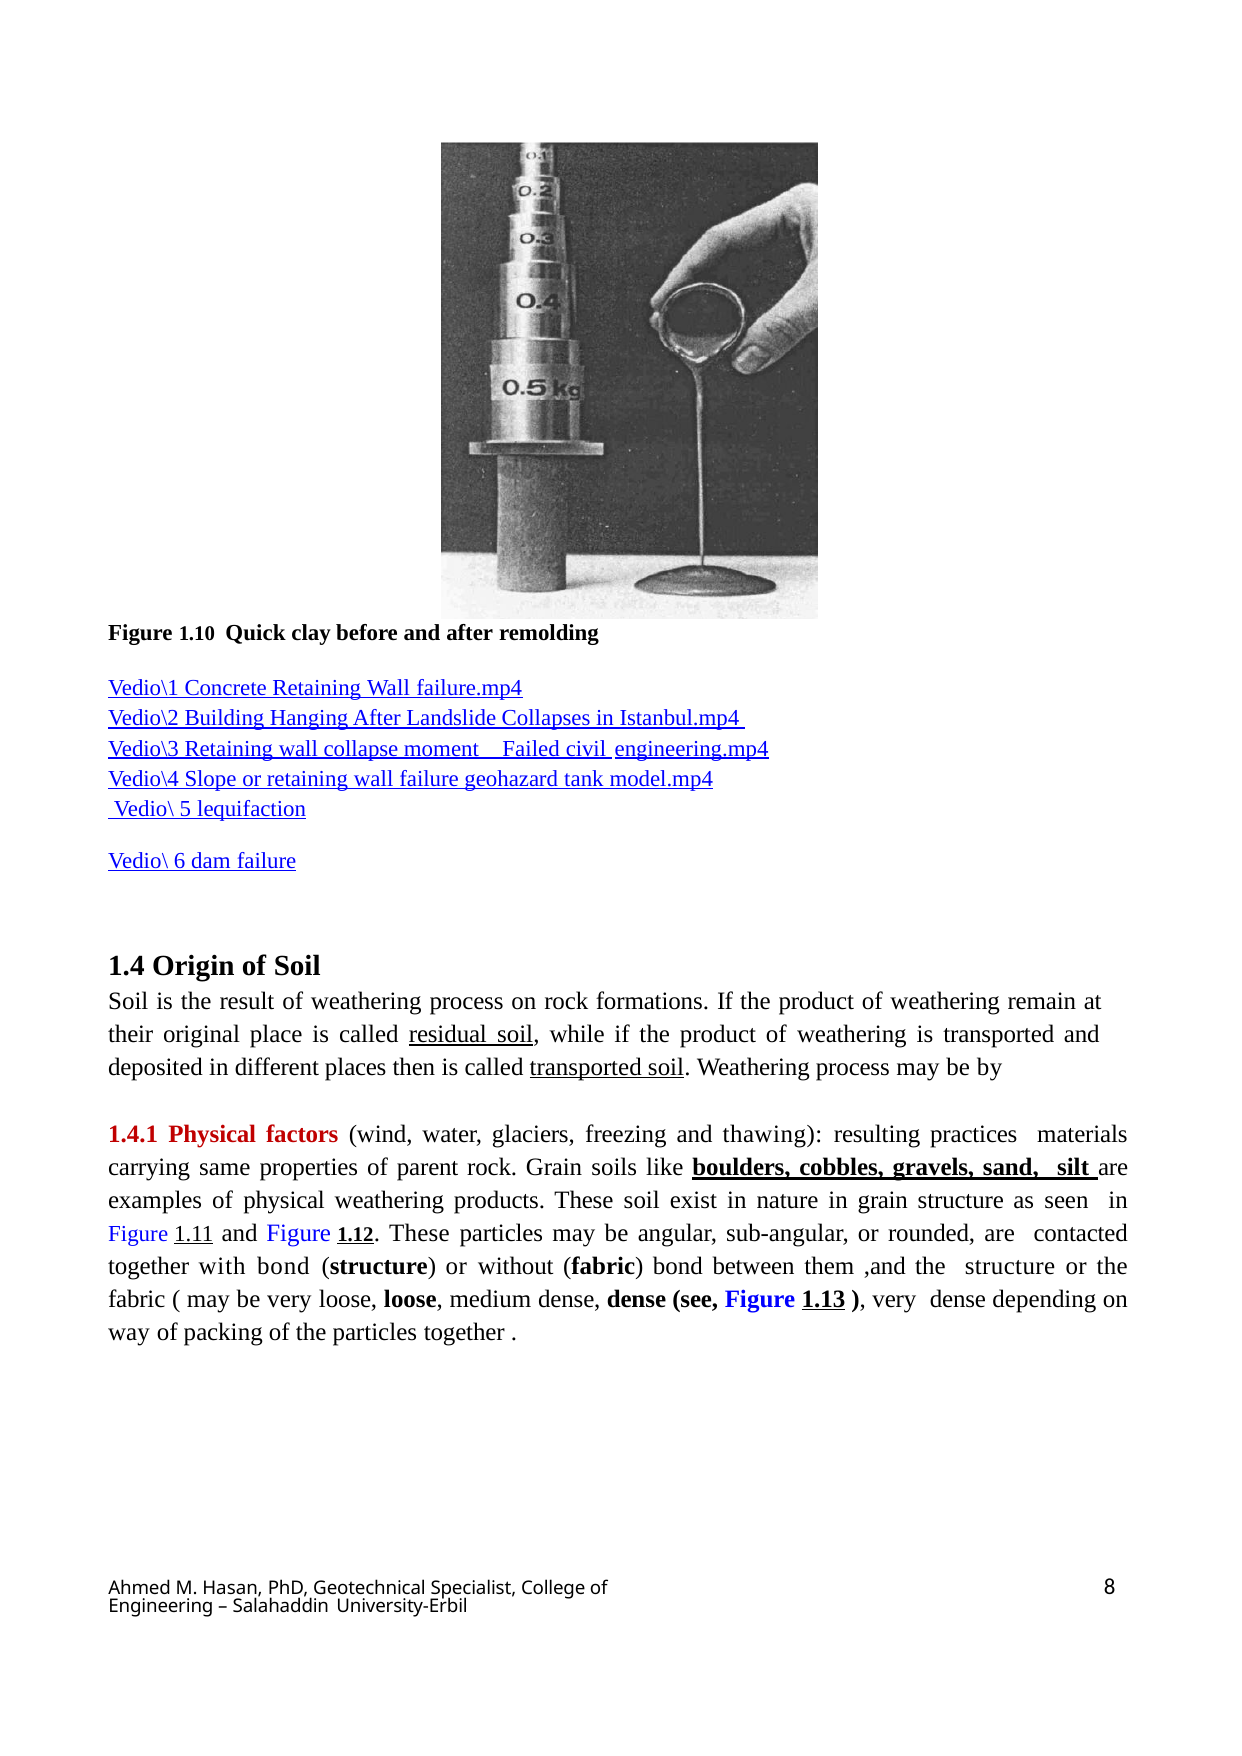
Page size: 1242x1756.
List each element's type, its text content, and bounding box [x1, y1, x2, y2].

slide_number 8 [1099, 1574, 1120, 1756]
footer Ahmed M. Hasan, PhD, Geotechnical Specialist, College of Engineering – Salahaddin University-Erbil [106, 1579, 693, 1756]
text_box [418, 128, 825, 619]
text_box Figure 1.10 Quick clay before and after remolding Vedio\1 Concrete Retaining Wall failure.mp4 Vedio\2 Building Hanging After Landslide Collapses in Istanbul.mp4 Vedio\3 Retaining wall collapse moment _ Failed civil engineering.mp4 Vedio\4 Slope or retaining wall failure geohazard tank model.mp4 Vedio\ 5 lequifaction Vedio\ 6 dam failure [106, 617, 773, 874]
text_box 1.4 Origin of Soil Soil is the result of weathering process on rock formations. If the product of weathering remain at their original place is called residual soil, while if the product of weathering is transported and deposited in different places then is called transported soil. Weathering process may be by 1.4.1 Physical factors (wind, water, glaciers, freezing and thawing): resulting practices materials carrying same properties of parent rock. Grain soils like boulders, cobbles, gravels, sand, silt are examples of physical weathering products. These soil exist in nature in grain structure as seen in Figure 1.11 and Figure 1.12. These particles may be angular, sub-angular, or rounded, are contacted together with bond (structure) or without (fabric) bond between them ,and the structure or the fabric ( may be very loose, loose, medium dense, dense (see, Figure 1.13 ), very dense depending on way of packing of the particles together . [106, 946, 1129, 1346]
